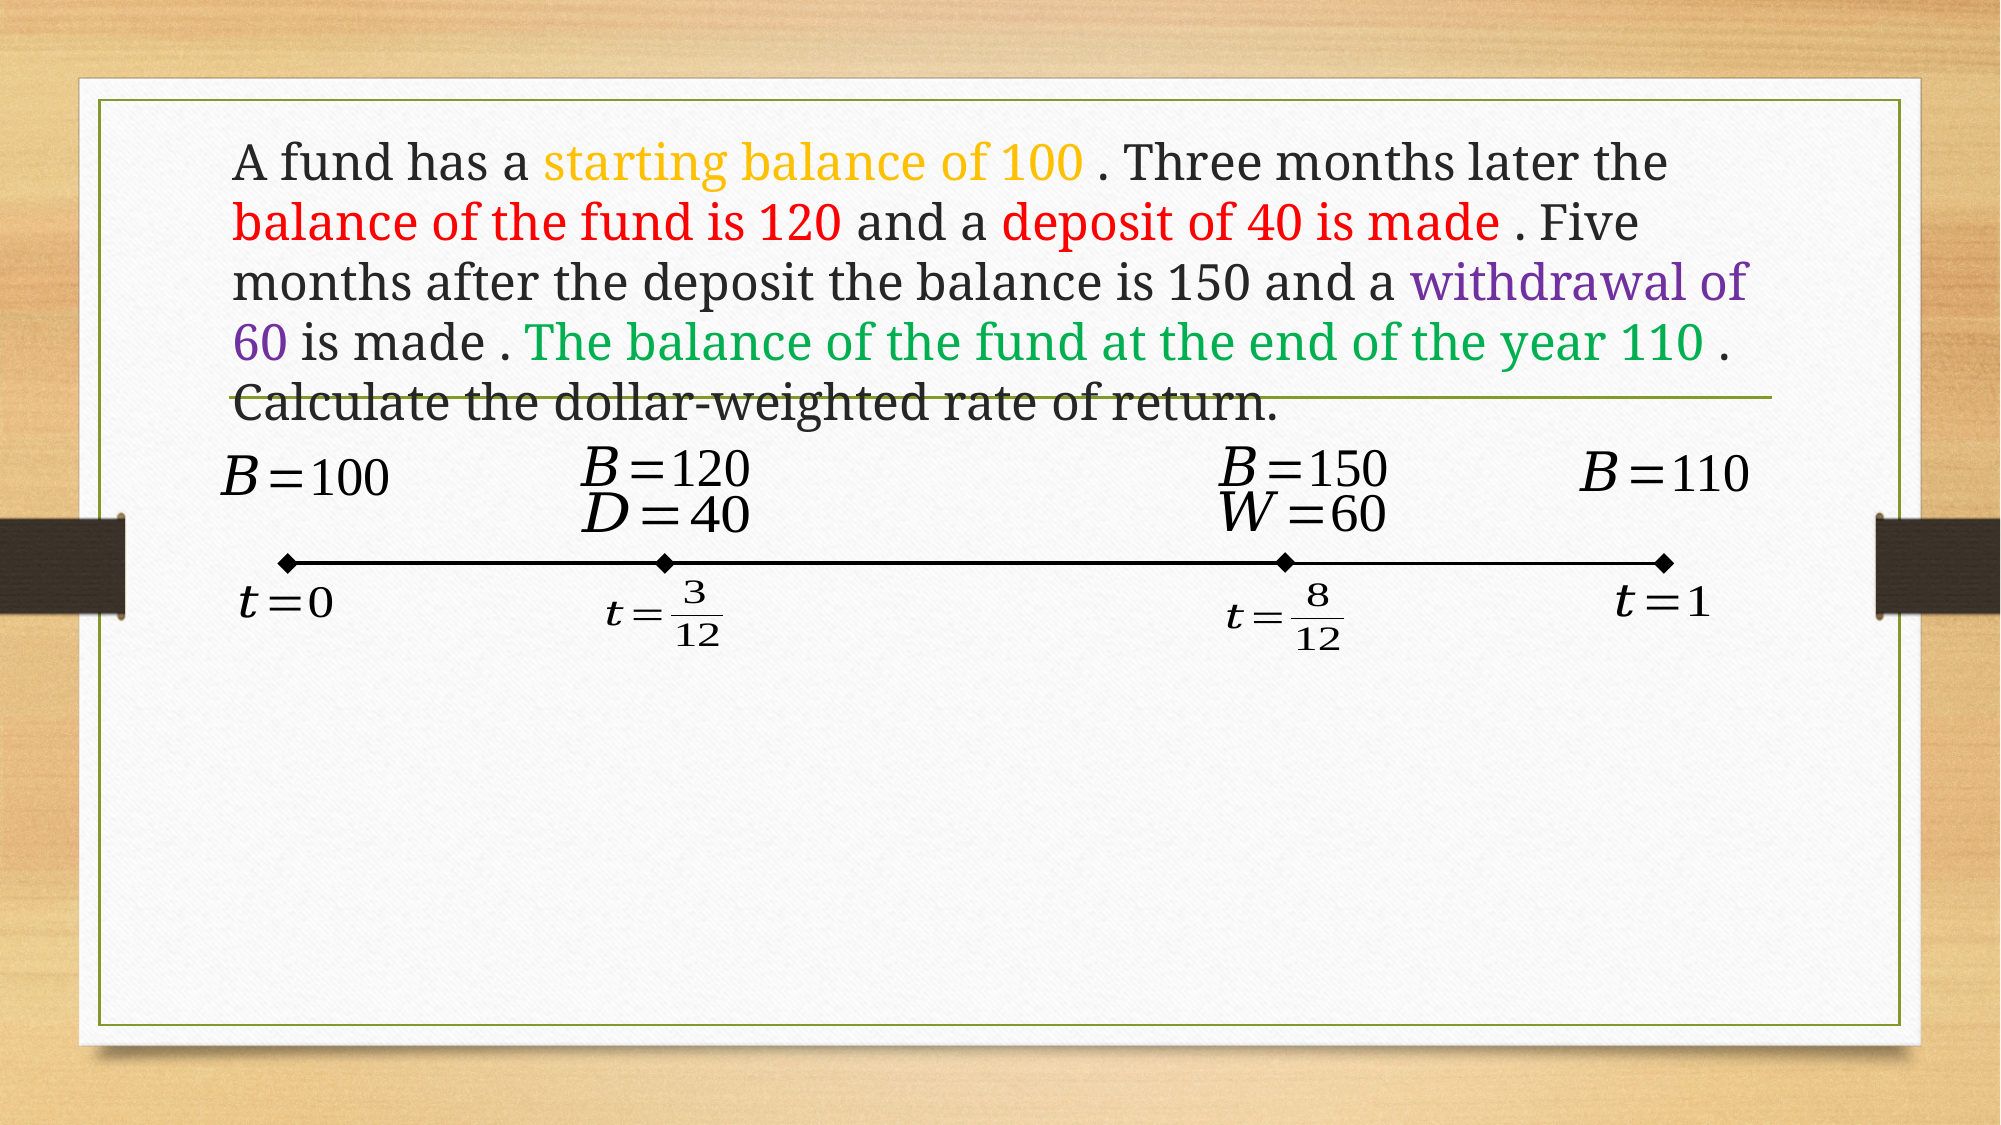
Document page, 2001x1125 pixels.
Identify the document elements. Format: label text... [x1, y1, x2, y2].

picture [0, 0, 2001, 1125]
list A fund has a starting balance of 100 . Three months later the balance of the fund is 120 and a deposit of 40 is made . Five months after the deposit the balance is 150 and a withdrawal of 60 is made . The balance of the fund at the end of the year 110 . Calculate the dollar-weighted rate of return. [217, 123, 1793, 415]
